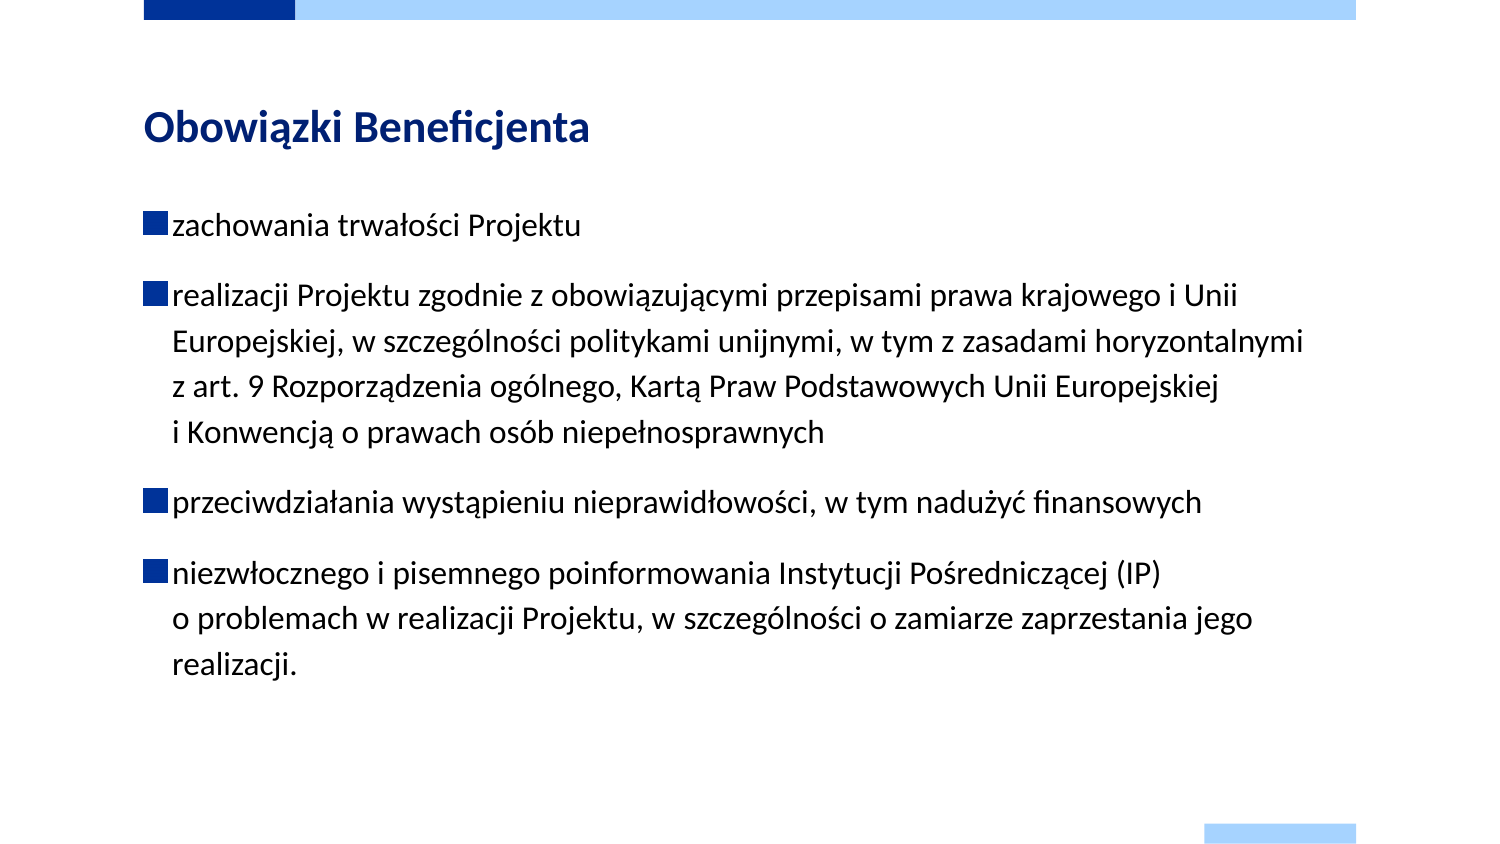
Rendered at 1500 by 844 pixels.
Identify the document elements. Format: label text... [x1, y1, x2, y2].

picture [143, 281, 168, 306]
picture [143, 488, 168, 513]
list zachowania trwałości Projektu realizacji Projektu zgodnie z obowiązującymi przepisami prawa krajowego i Unii Europejskiej, w szczególności politykami unijnymi, w tym z zasadami horyzontalnymi z art. 9 Rozporządzenia ogólnego, Kartą Praw Podstawowych Unii Europejskiej i Konwencją o prawach osób niepełnosprawnych przeciwdziałania wystąpieniu nieprawidłowości, w tym nadużyć finansowych niezwłocznego i pisemnego poinformowania Instytucji Pośredniczącej (IP) o problemach w realizacji Projektu, w szczególności o zamiarze zaprzestania jego realizacji. [143, 197, 1357, 744]
picture [143, 559, 168, 583]
title Obowiązki Beneficjenta [143, 100, 1357, 197]
picture [143, 211, 168, 235]
